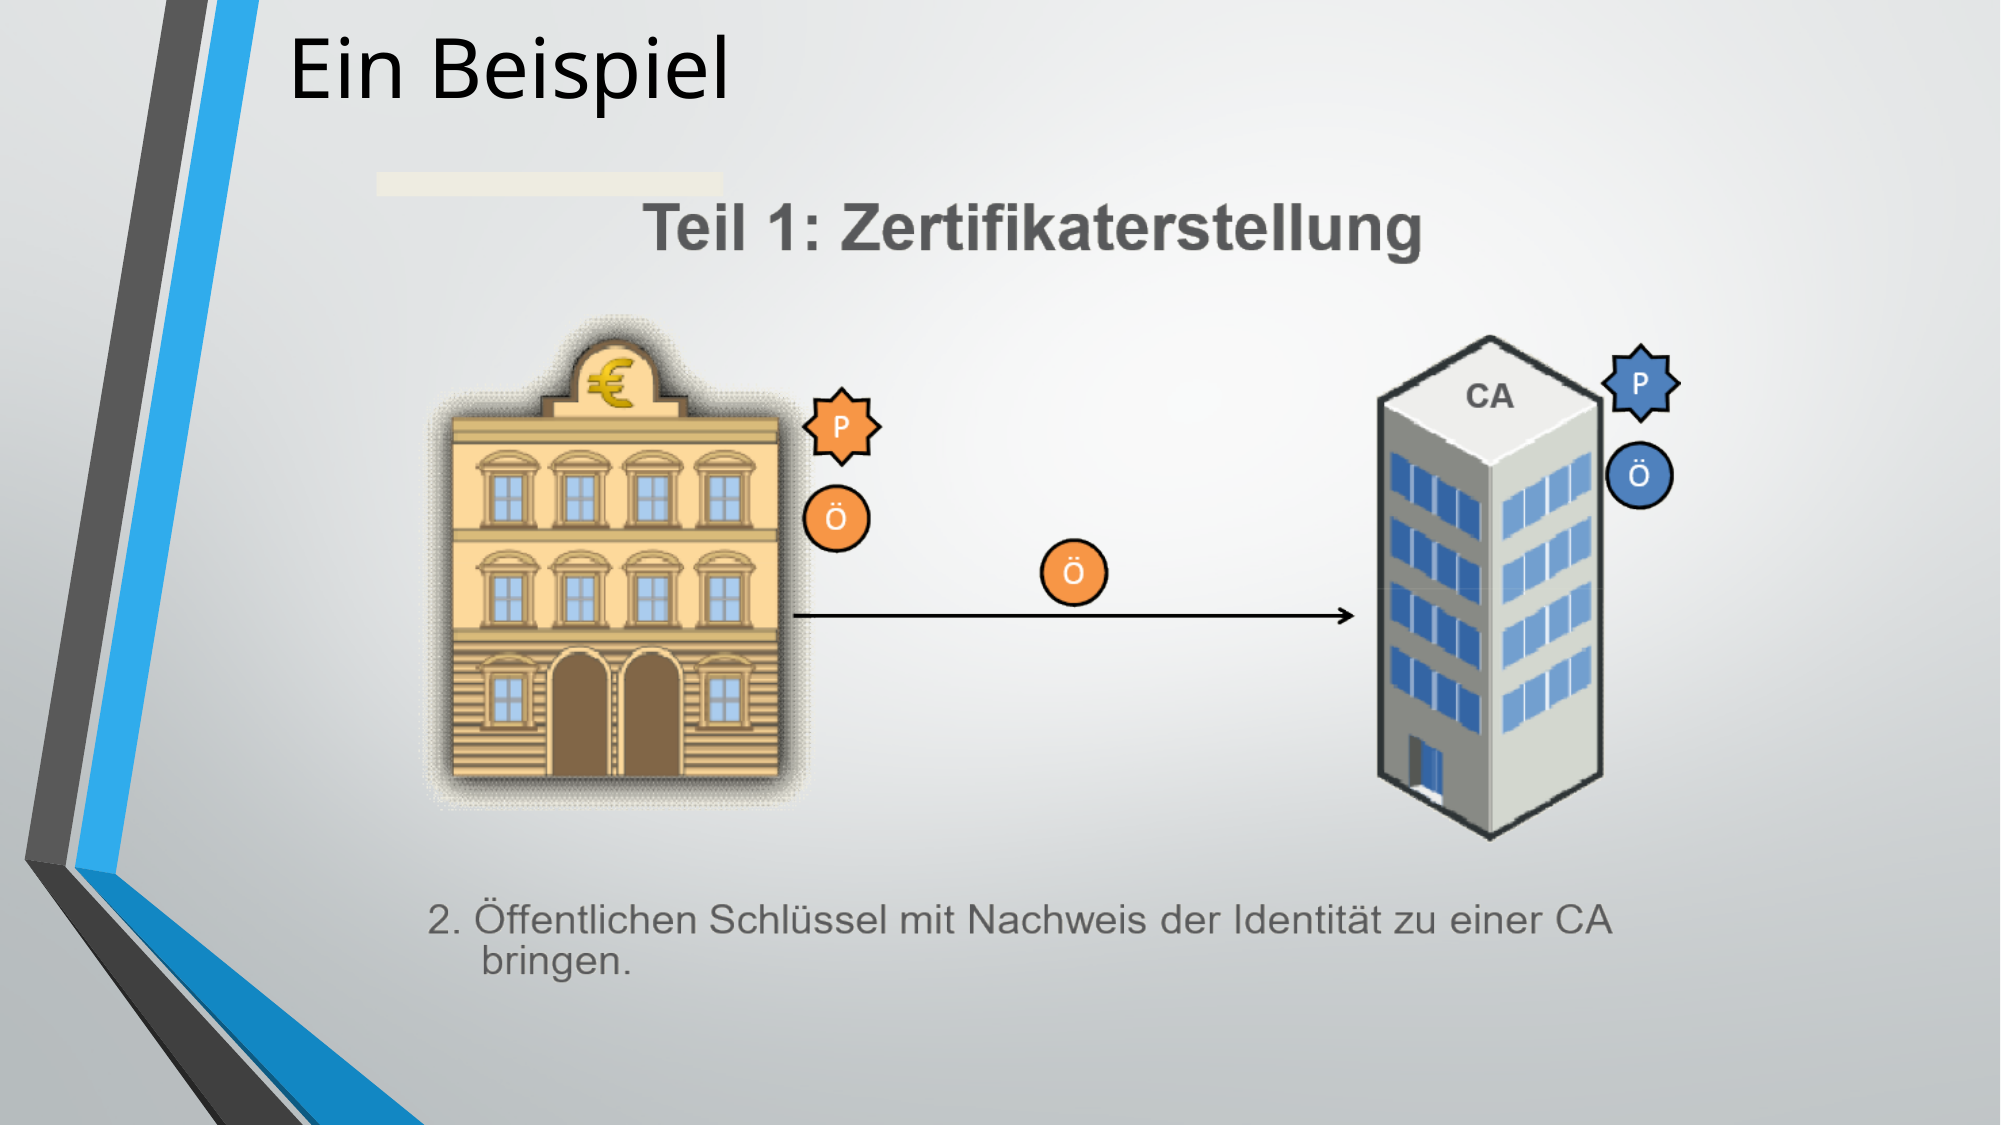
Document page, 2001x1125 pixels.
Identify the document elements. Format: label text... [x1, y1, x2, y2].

picture [373, 172, 1681, 995]
title Ein Beispiel [0, 0, 1333, 138]
